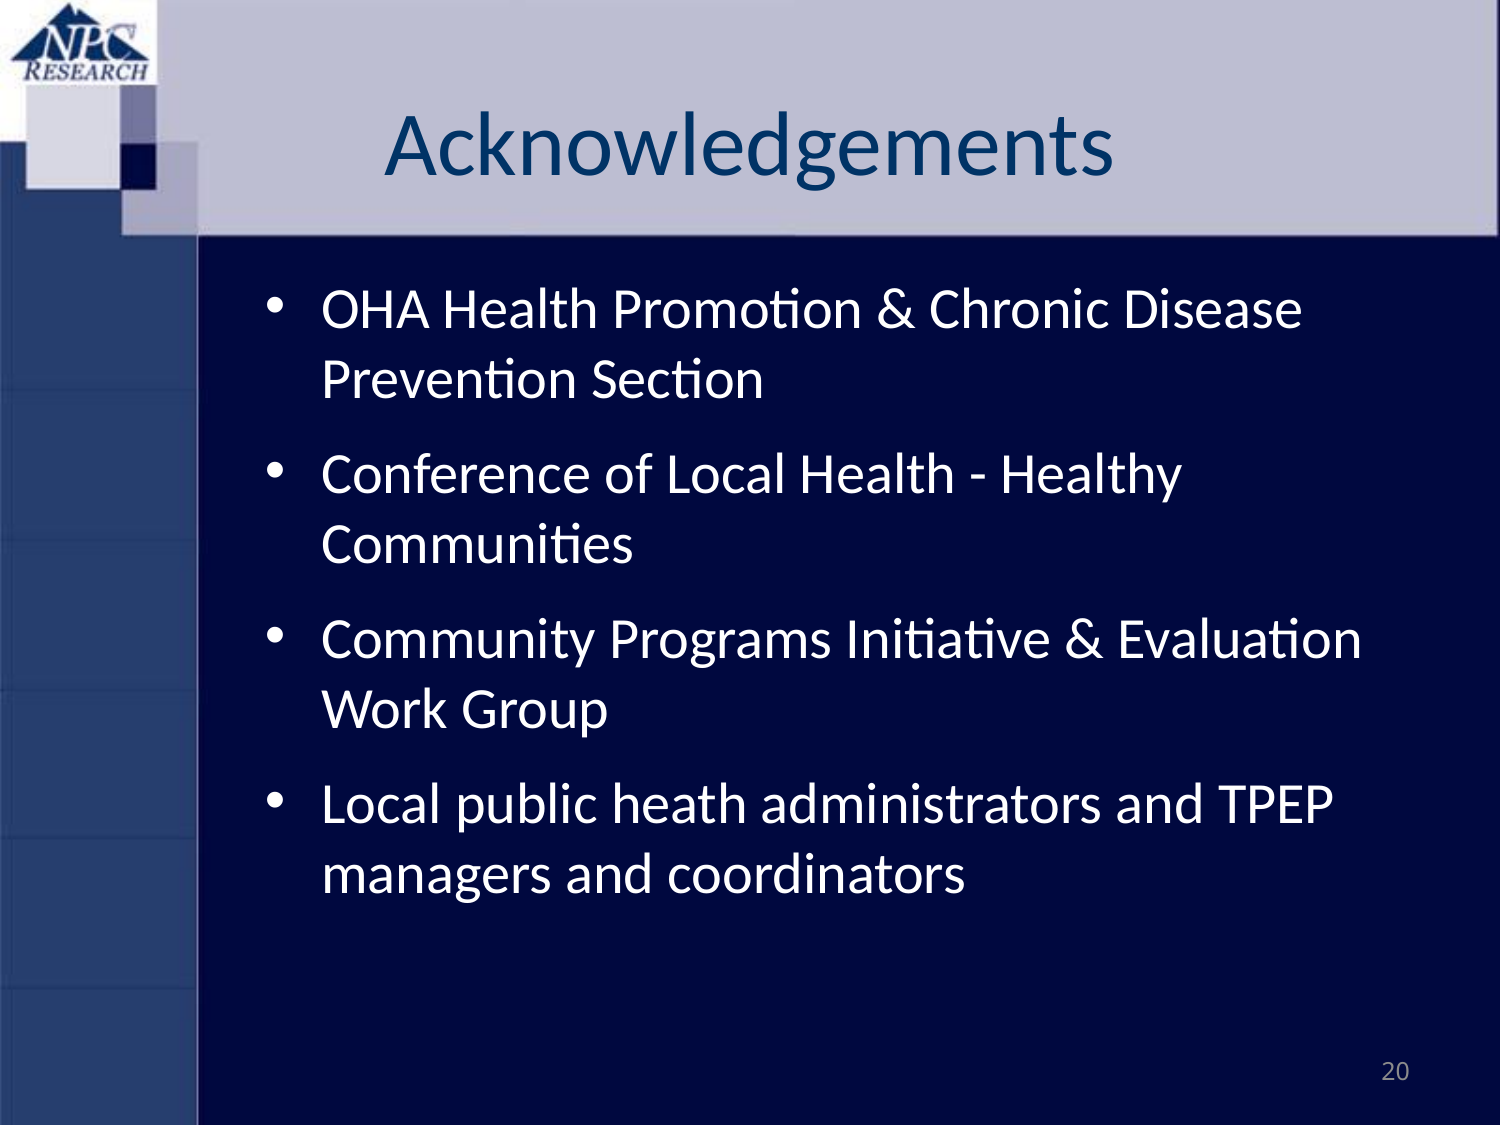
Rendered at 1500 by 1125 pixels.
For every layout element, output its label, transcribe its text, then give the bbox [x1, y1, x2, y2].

list OHA Health Promotion & Chronic Disease Prevention Section Conference of Local Health - Healthy Communities Community Programs Initiative & Evaluation Work Group Local public heath administrators and TPEP managers and coordinators [249, 262, 1475, 1038]
picture [0, 0, 1500, 1125]
slide_number 20 [1074, 1042, 1425, 1103]
title Acknowledgements [75, 45, 1425, 233]
